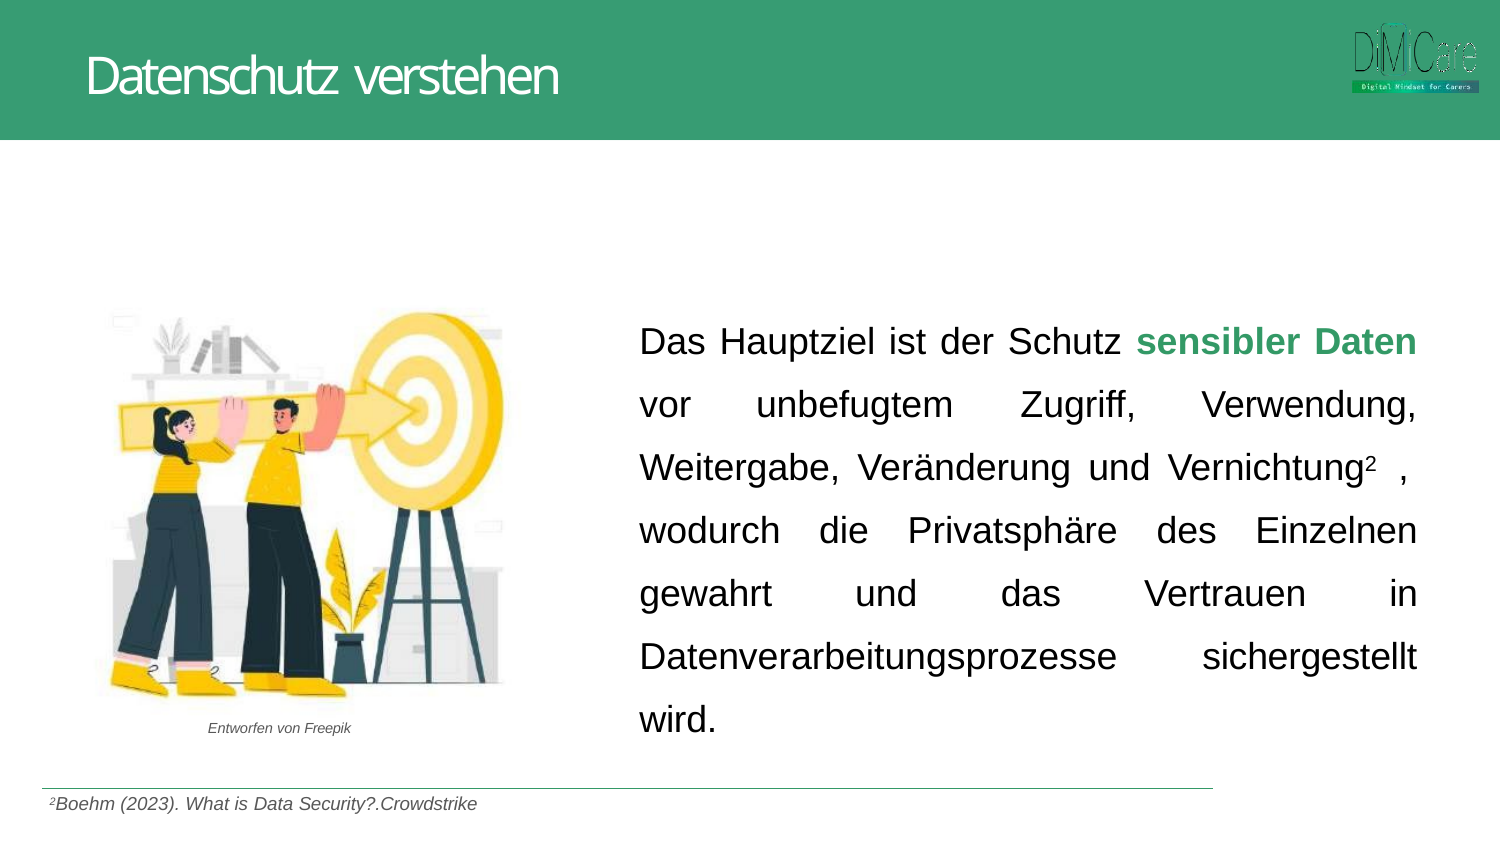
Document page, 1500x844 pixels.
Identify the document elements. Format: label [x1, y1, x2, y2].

text_box [41, 271, 1213, 790]
text_box [0, 0, 1500, 844]
